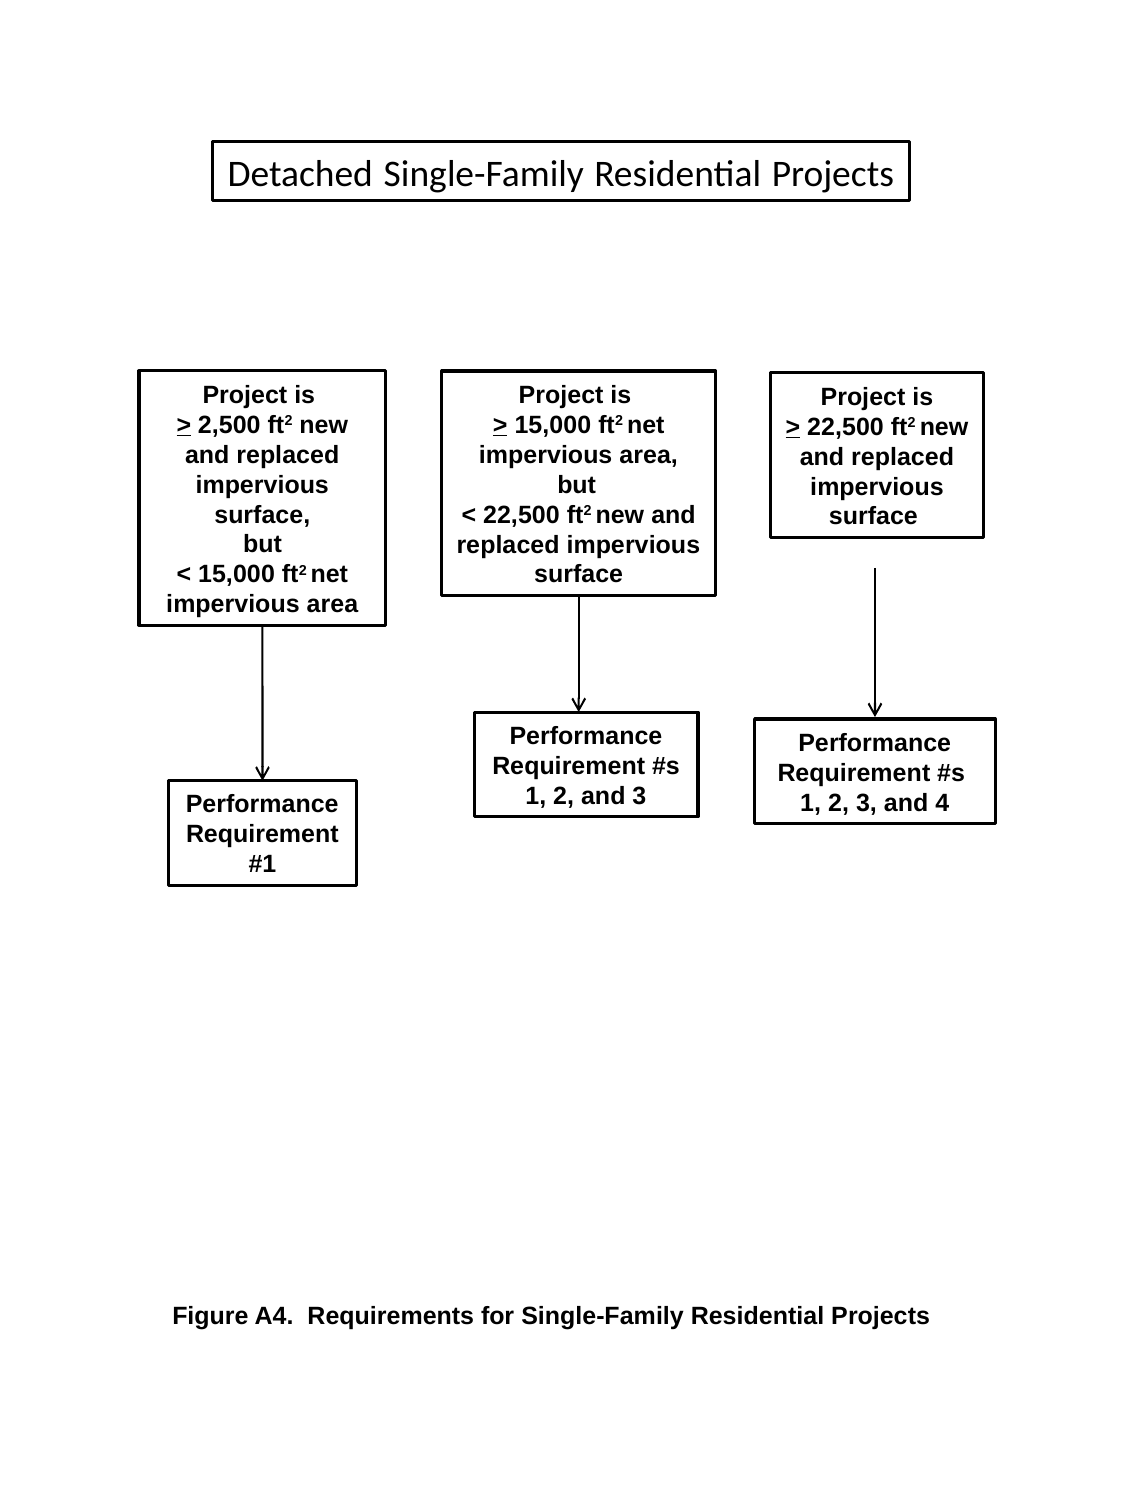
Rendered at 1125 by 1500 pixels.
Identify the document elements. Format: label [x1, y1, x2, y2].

text_box [126, 140, 996, 1338]
